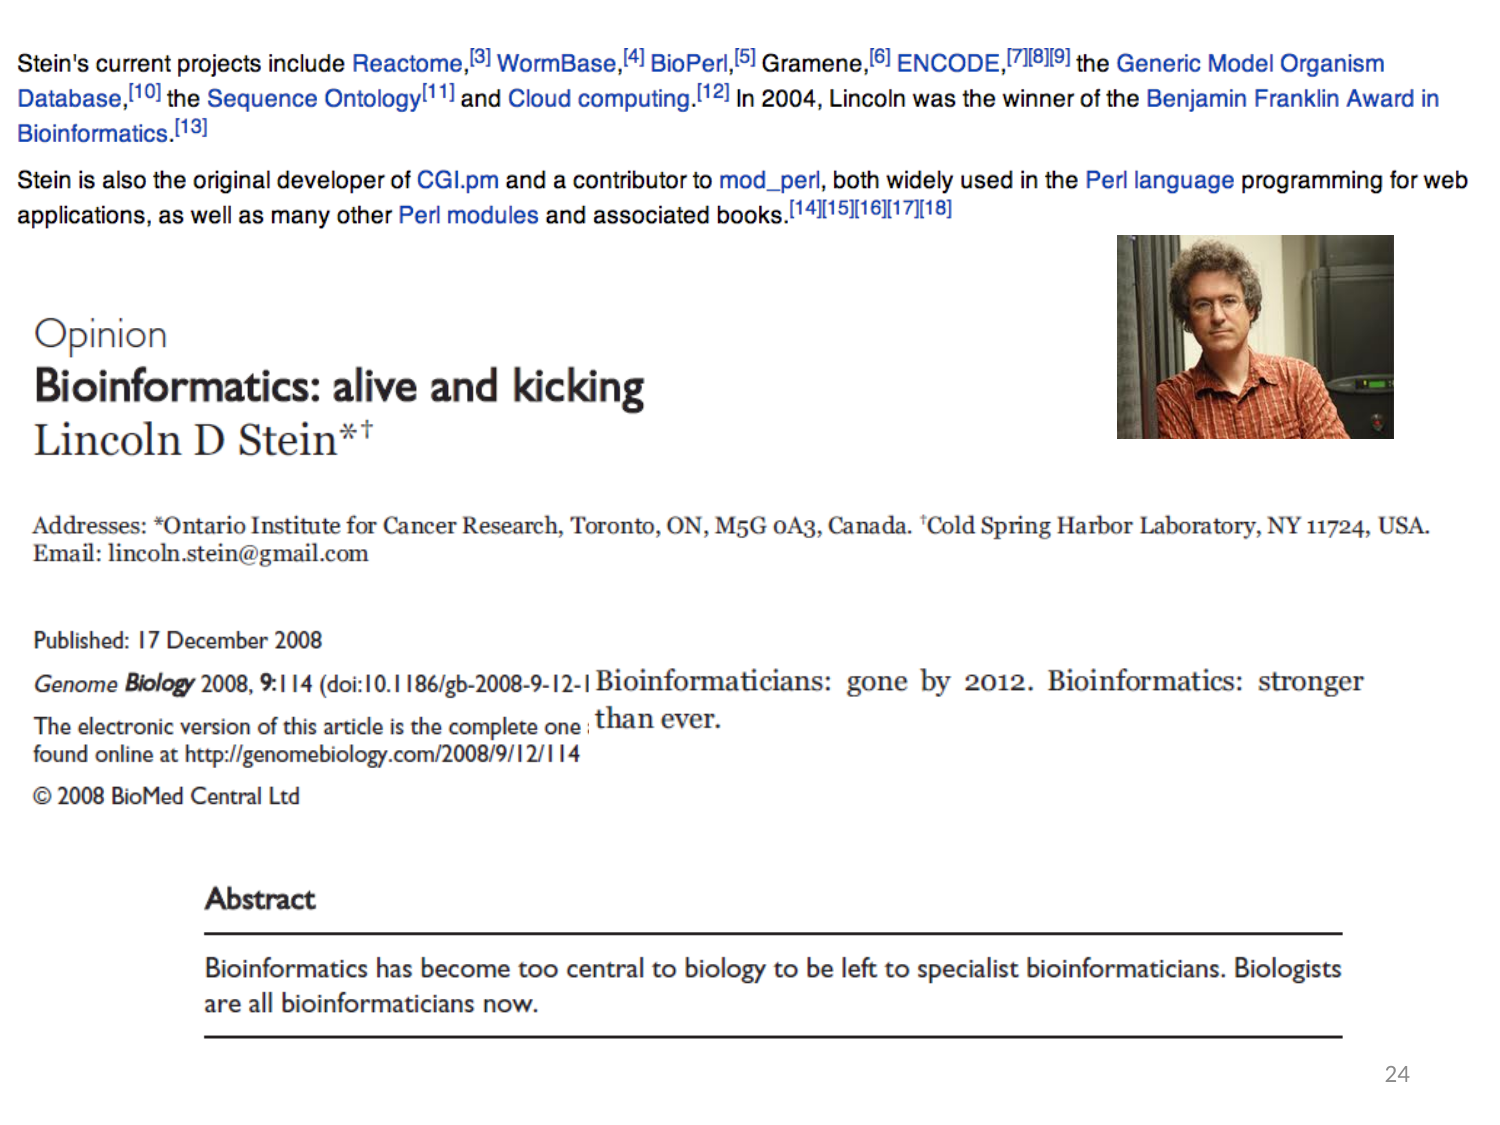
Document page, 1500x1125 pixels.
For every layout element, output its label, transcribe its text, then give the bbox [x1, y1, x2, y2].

slide_number 24 [1074, 1054, 1425, 1103]
picture [11, 48, 1481, 1046]
